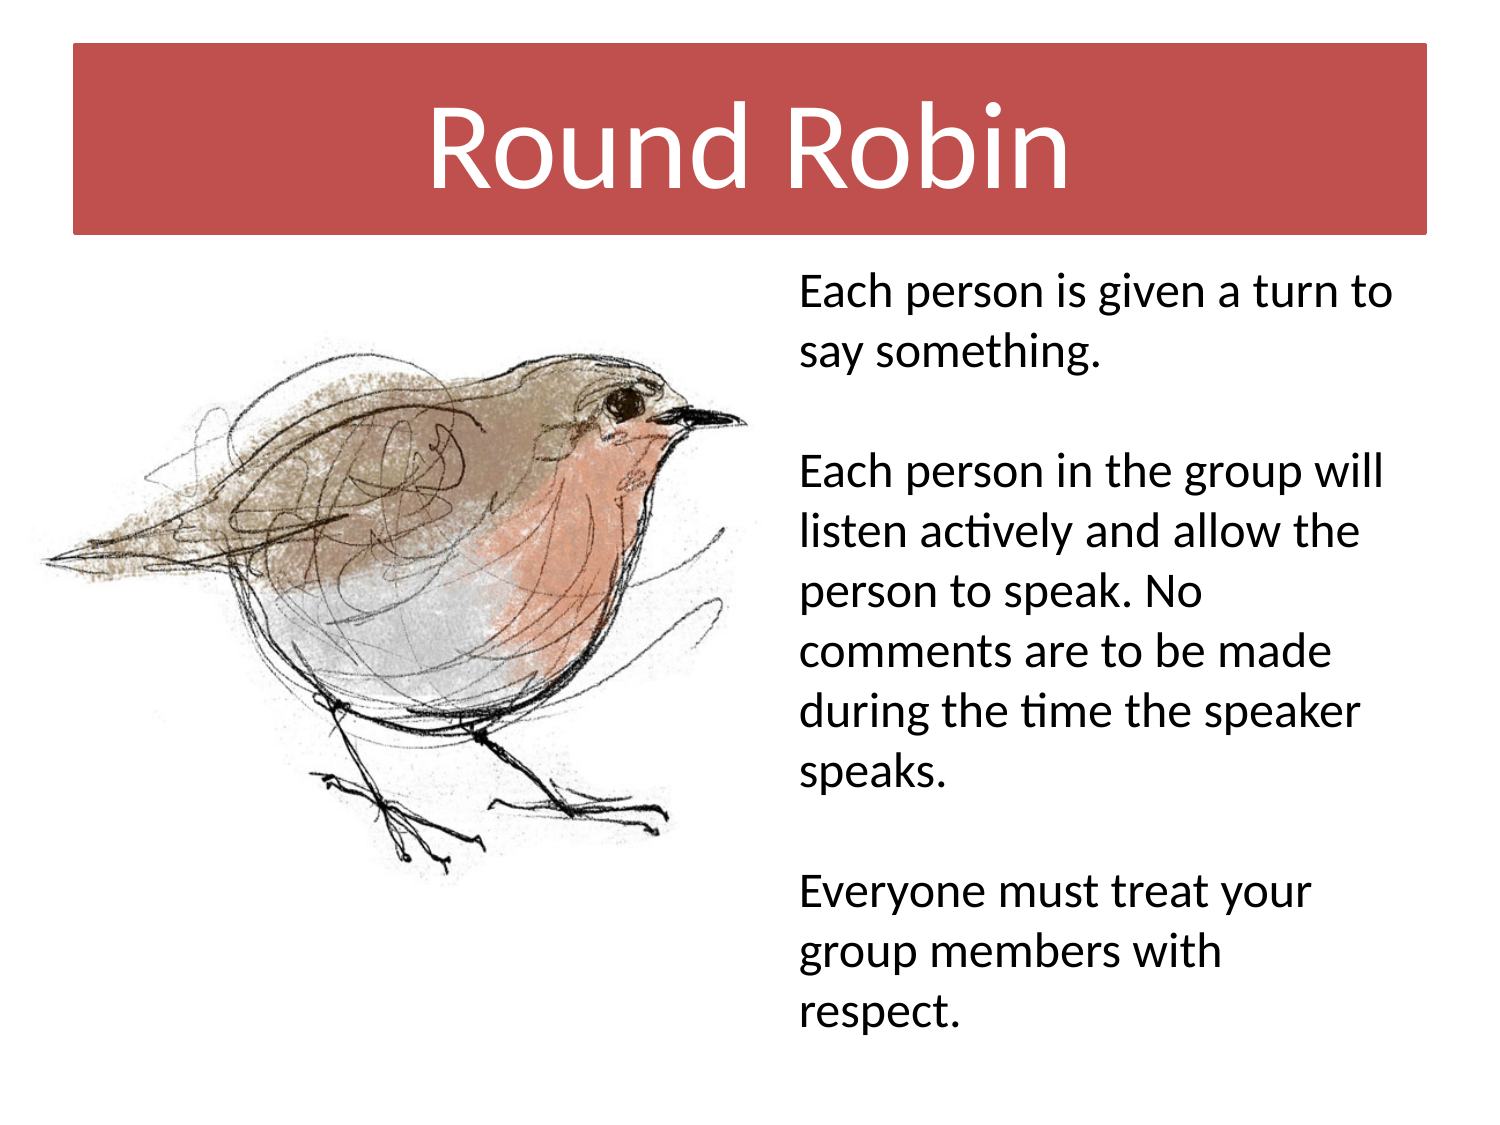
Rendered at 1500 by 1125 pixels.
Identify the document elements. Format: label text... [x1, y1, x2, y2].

text_box Each person is given a turn to say something. Each person in the group will listen actively and allow the person to speak. No comments are to be made during the time the speaker speaks. Everyone must treat your group members with respect. [784, 249, 1409, 1045]
title Round Robin [73, 43, 1427, 235]
picture [24, 312, 807, 943]
